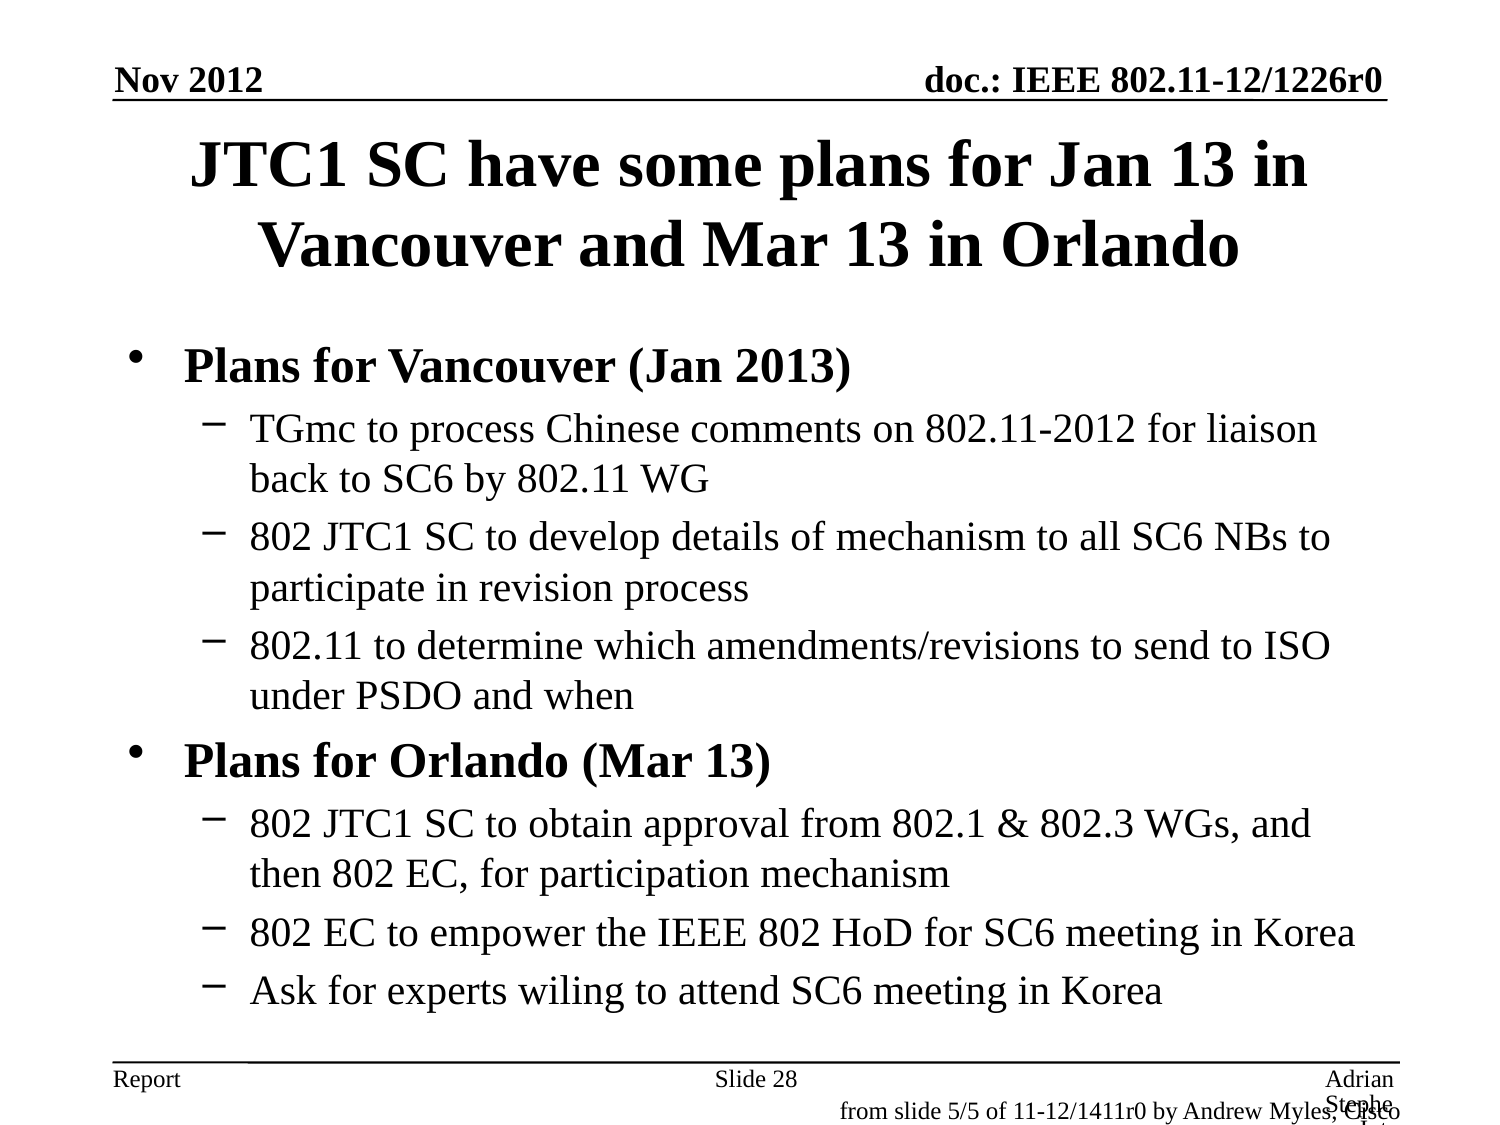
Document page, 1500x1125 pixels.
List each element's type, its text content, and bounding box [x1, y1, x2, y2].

footer Adrian Stephens, Intel Corporation [1324, 1061, 1402, 1087]
title JTC1 SC have some plans for Jan 13 in Vancouver and Mar 13 in Orlando [112, 112, 1388, 288]
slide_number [114, 54, 374, 101]
list Plans for Vancouver (Jan 2013) TGmc to process Chinese comments on 802.11-2012 for liaison back to SC6 by 802.11 WG 802 JTC1 SC to develop details of mechanism to all SC6 NBs to participate in revision process 802.11 to determine which amendments/revisions to send to ISO under PSDO and when Plans for Orlando (Mar 13) 802 JTC1 SC to obtain approval from 802.1 & 802.3 WGs, and then 802 EC, for participation mechanism 802 EC to empower the IEEE 802 HoD for SC6 meeting in Korea Ask for experts wiling to attend SC6 meeting in Korea [112, 324, 1388, 1000]
slide_number Slide 28 [712, 1061, 800, 1087]
text_box from slide 5/5 of 11-12/1411r0 by Andrew Myles, Cisco [343, 1087, 1417, 1125]
